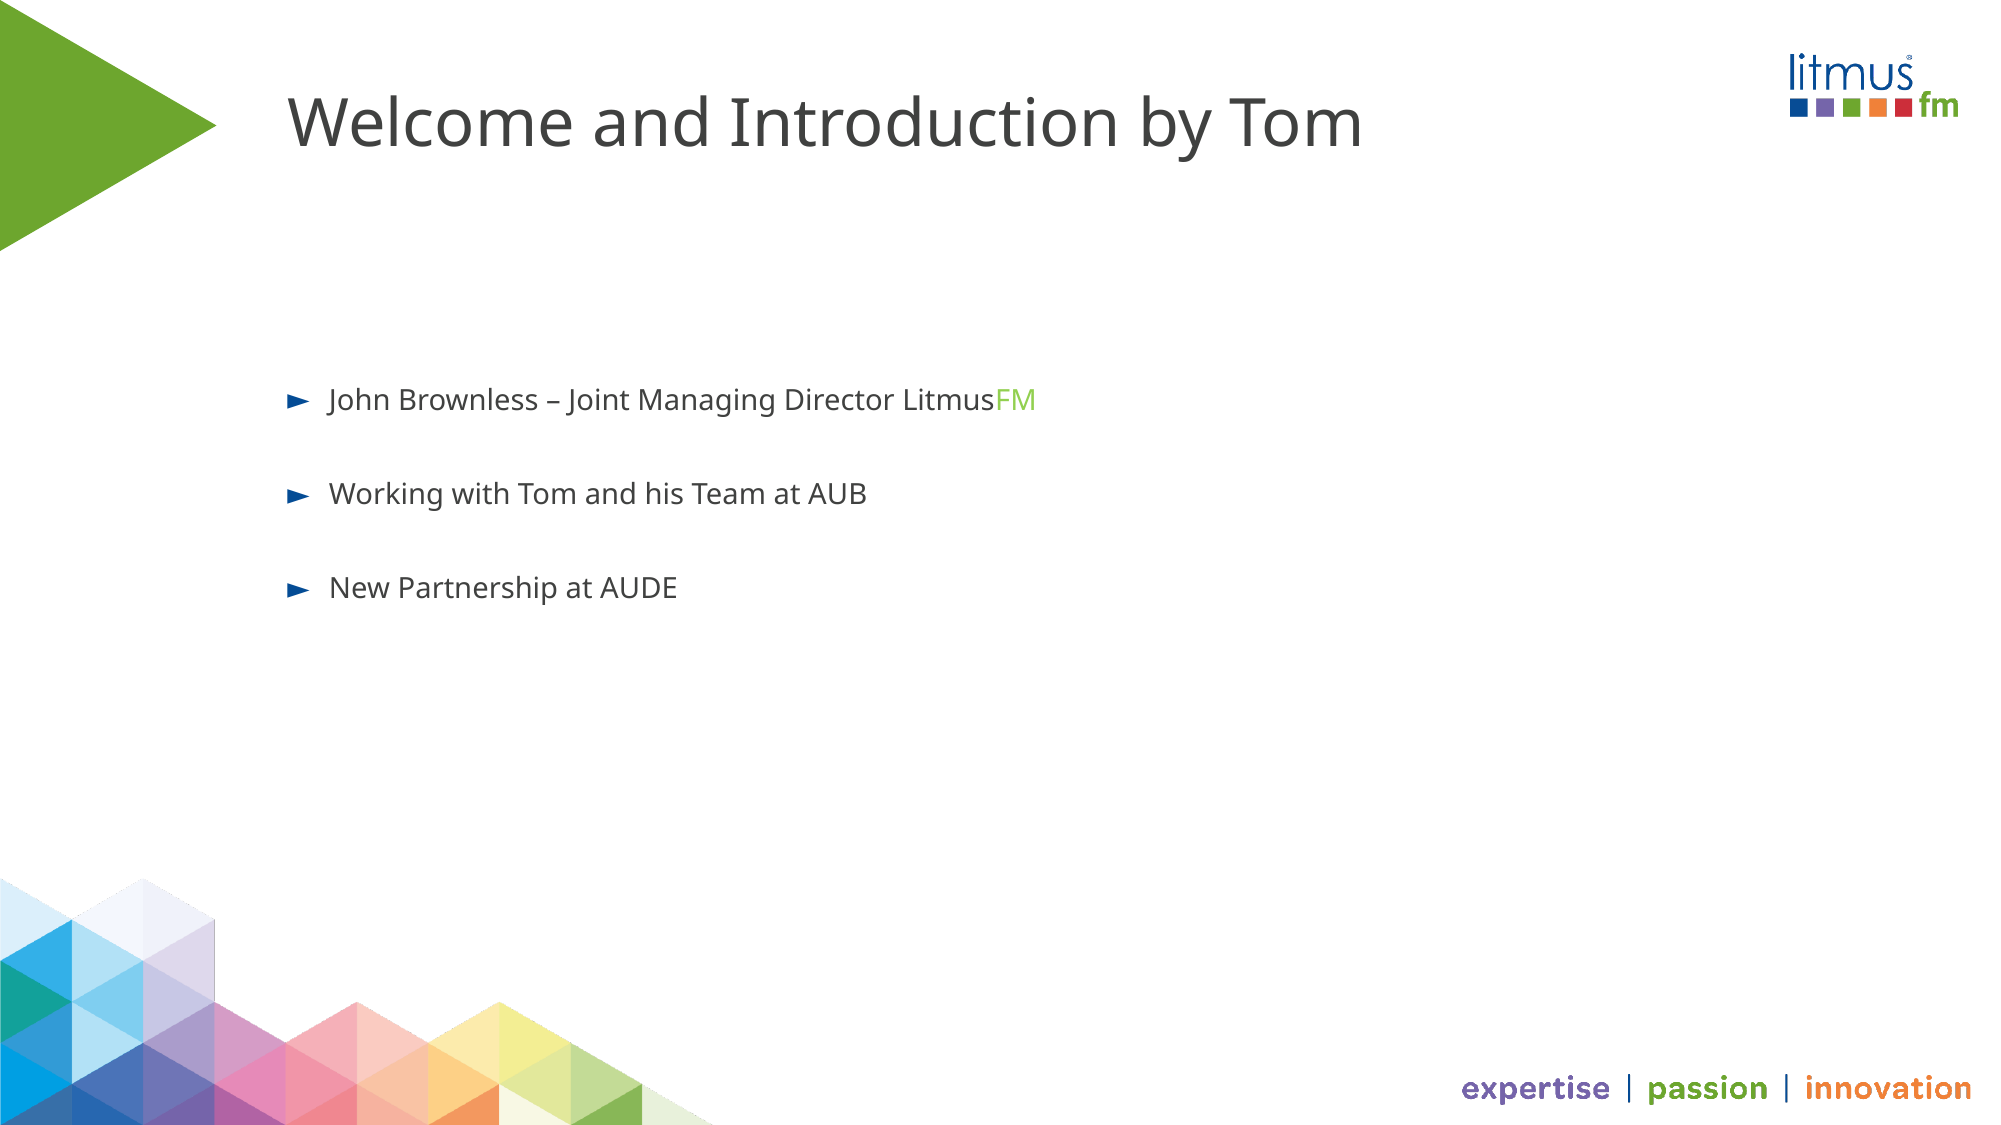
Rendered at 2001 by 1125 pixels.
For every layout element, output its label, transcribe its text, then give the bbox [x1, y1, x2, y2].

picture [1790, 53, 1960, 126]
picture [1462, 1074, 1971, 1105]
subtitle John Brownless – Joint Managing Director LitmusFM Working with Tom and his Team at AUB New Partnership at AUDE [287, 387, 1844, 611]
picture [0, 878, 713, 1125]
title Welcome and Introduction by Tom [287, 88, 1590, 162]
